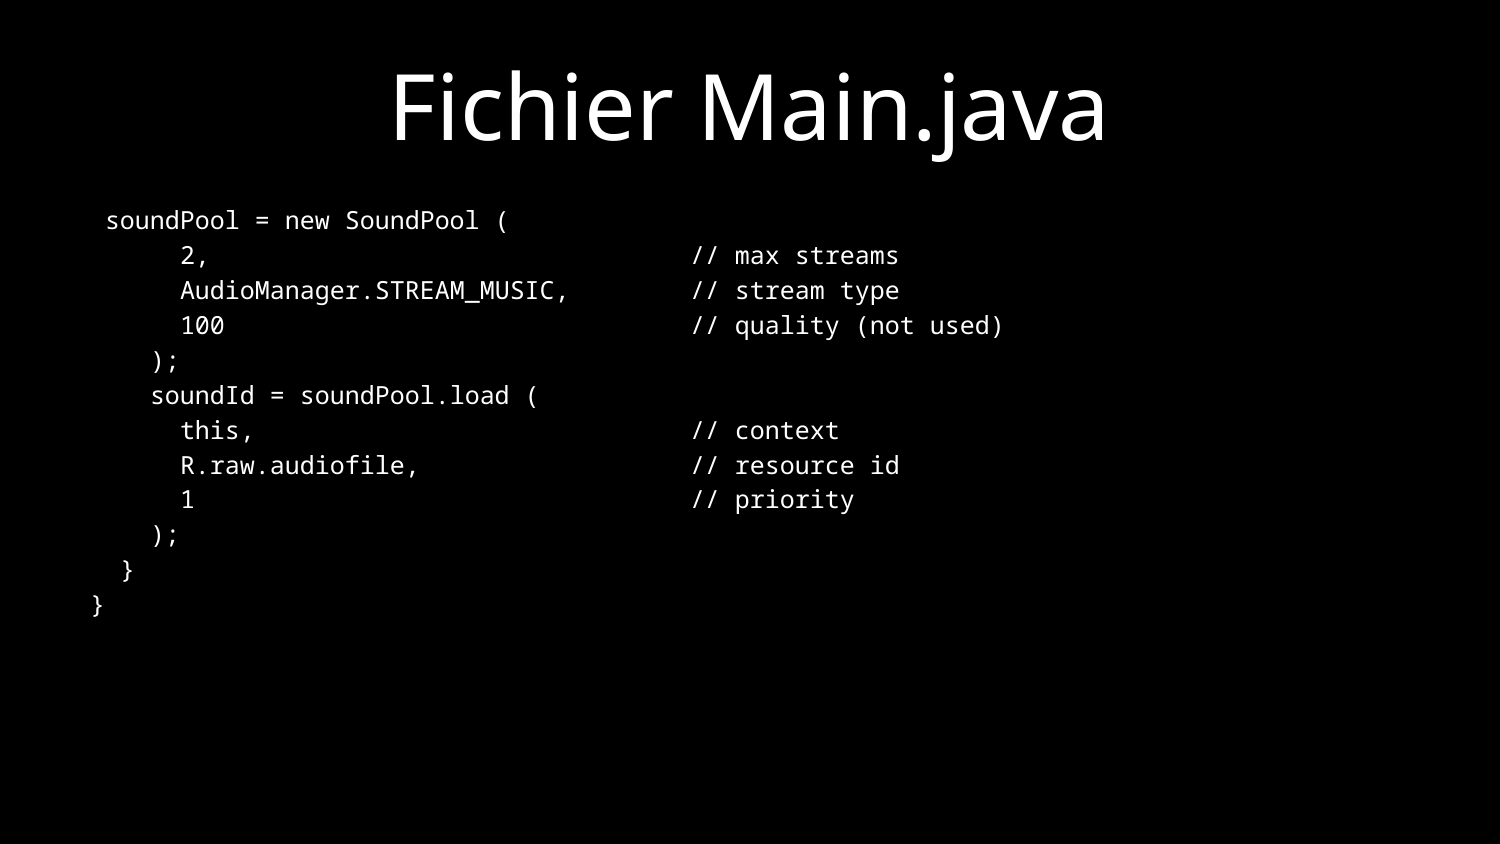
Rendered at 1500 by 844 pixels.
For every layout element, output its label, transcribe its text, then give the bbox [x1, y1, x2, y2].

list soundPool = new SoundPool ( 2, // max streams AudioManager.STREAM_MUSIC, // stream type 100 // quality (not used) ); soundId = soundPool.load ( this, // context R.raw.audiofile, // resource id 1 // priority ); } } [75, 196, 1425, 754]
title Fichier Main.java [75, 33, 1425, 175]
